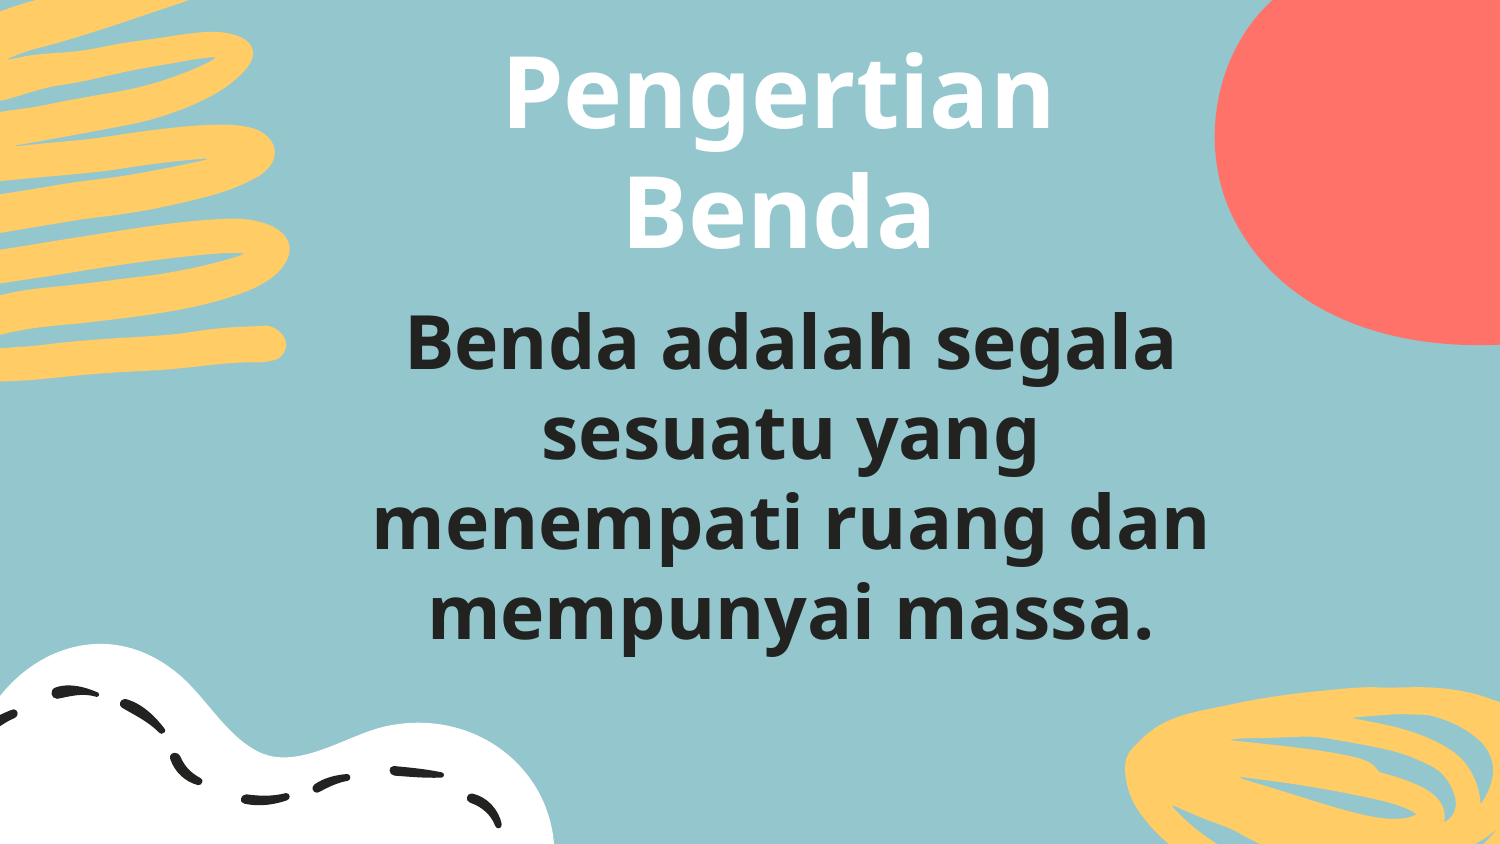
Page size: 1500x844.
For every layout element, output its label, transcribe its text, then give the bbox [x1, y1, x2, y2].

title Pengertian Benda [466, 79, 1092, 218]
subtitle Benda adalah segala sesuatu yang menempati ruang dan mempunyai massa. [324, 280, 1258, 576]
